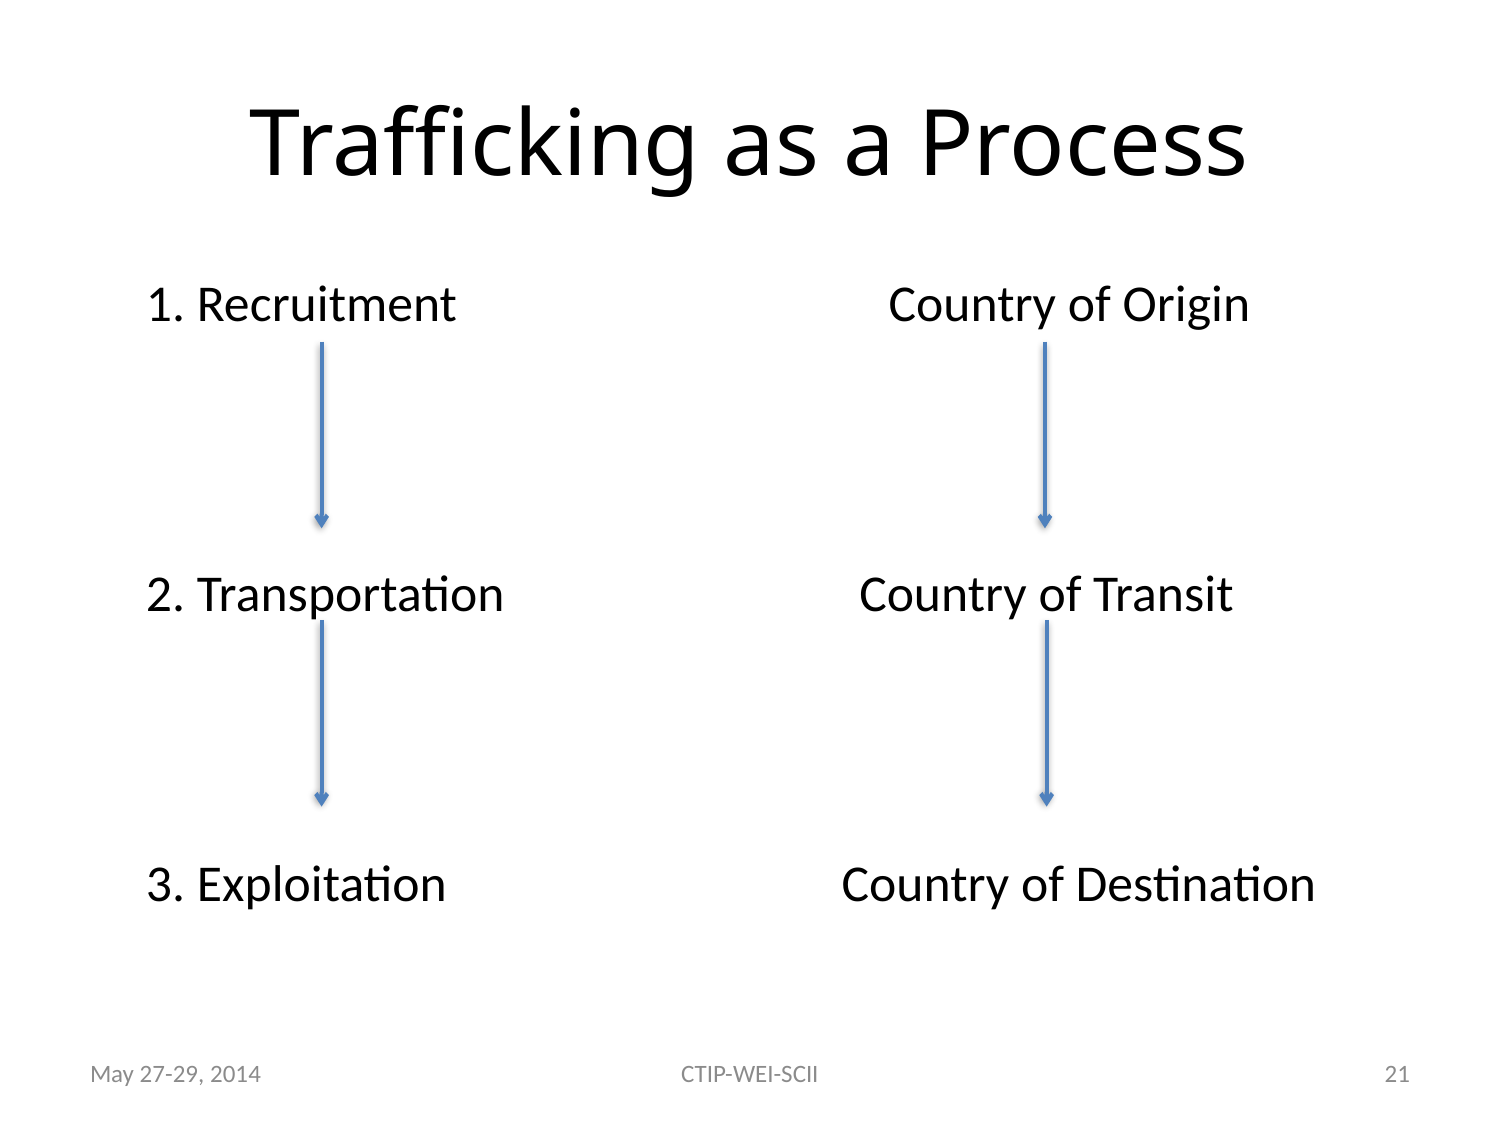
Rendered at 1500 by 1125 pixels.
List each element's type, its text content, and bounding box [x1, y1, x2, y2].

footer CTIP-WEI-SCII [512, 1042, 988, 1103]
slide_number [75, 1042, 425, 1103]
title Trafficking as a Process [75, 45, 1425, 233]
slide_number 21 [1074, 1042, 1425, 1103]
list 1. Recruitment Country of Origin 2. Transportation Country of Transit 3. Exploitation Country of Destination [75, 262, 1425, 1005]
